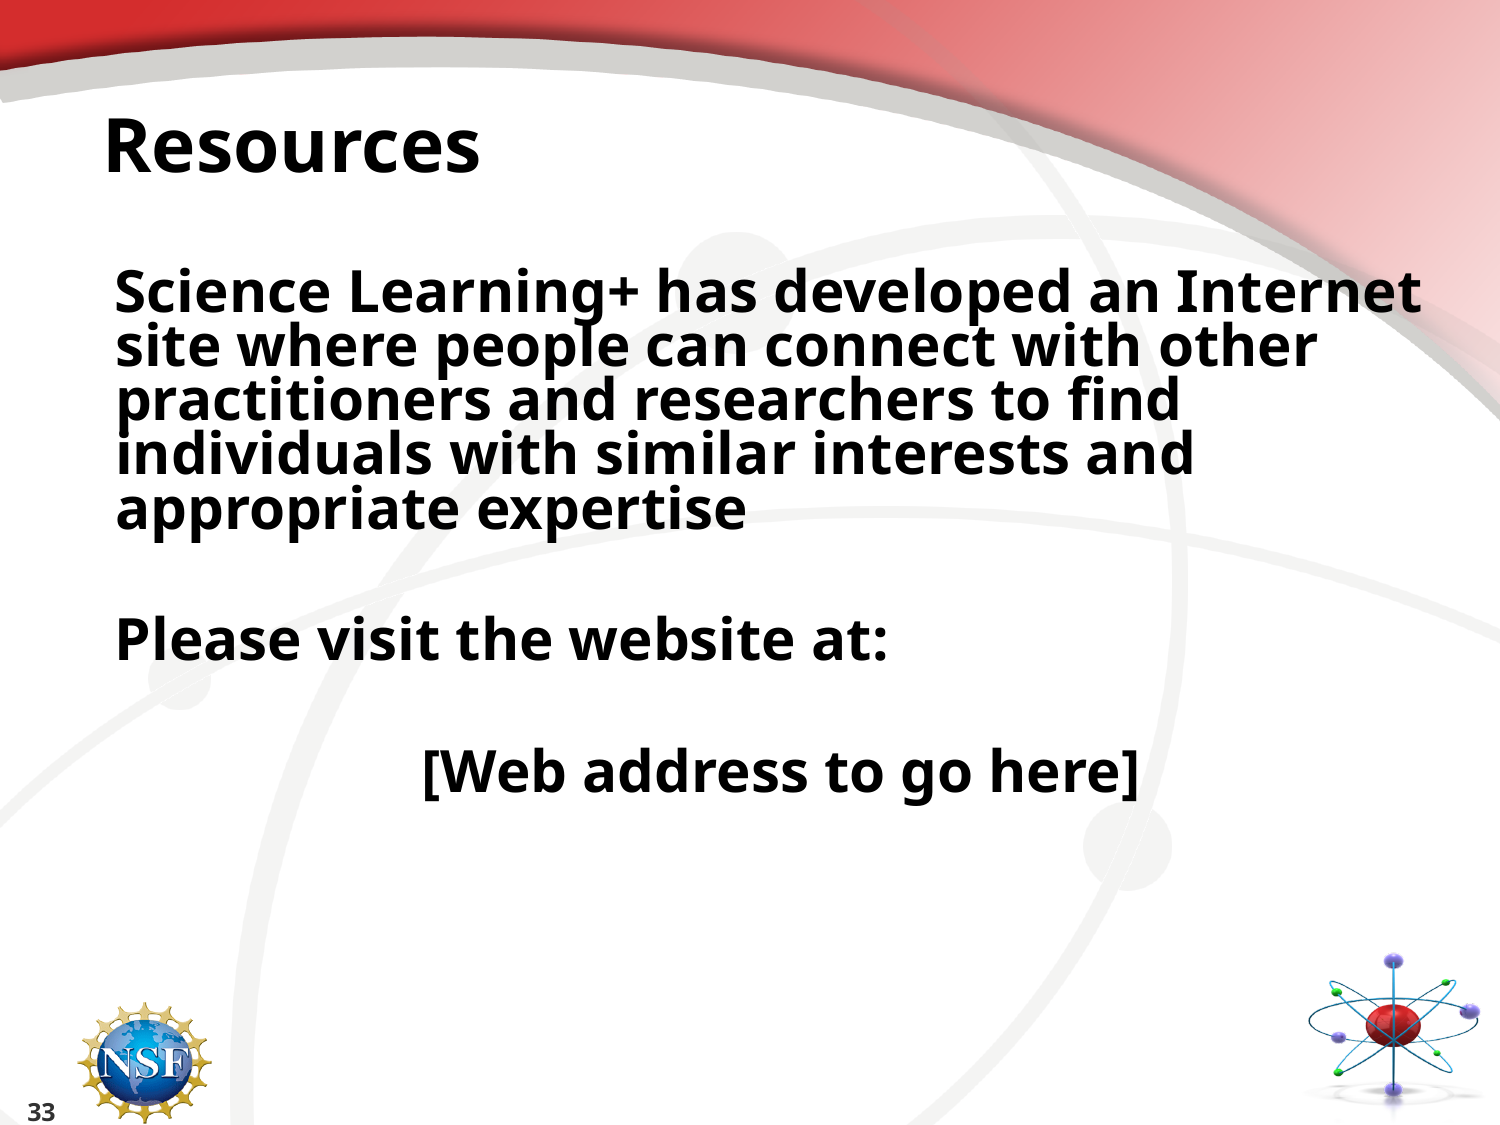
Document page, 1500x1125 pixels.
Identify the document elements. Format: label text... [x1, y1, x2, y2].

title Resources [87, 137, 1438, 238]
slide_number 33 [12, 1088, 363, 1125]
picture [0, 0, 1500, 1125]
list Science Learning+ has developed an Internet site where people can connect with other practitioners and researchers to find individuals with similar interests and appropriate expertise Please visit the website at: [Web address to go here] [99, 262, 1463, 1025]
picture [1283, 949, 1500, 1125]
